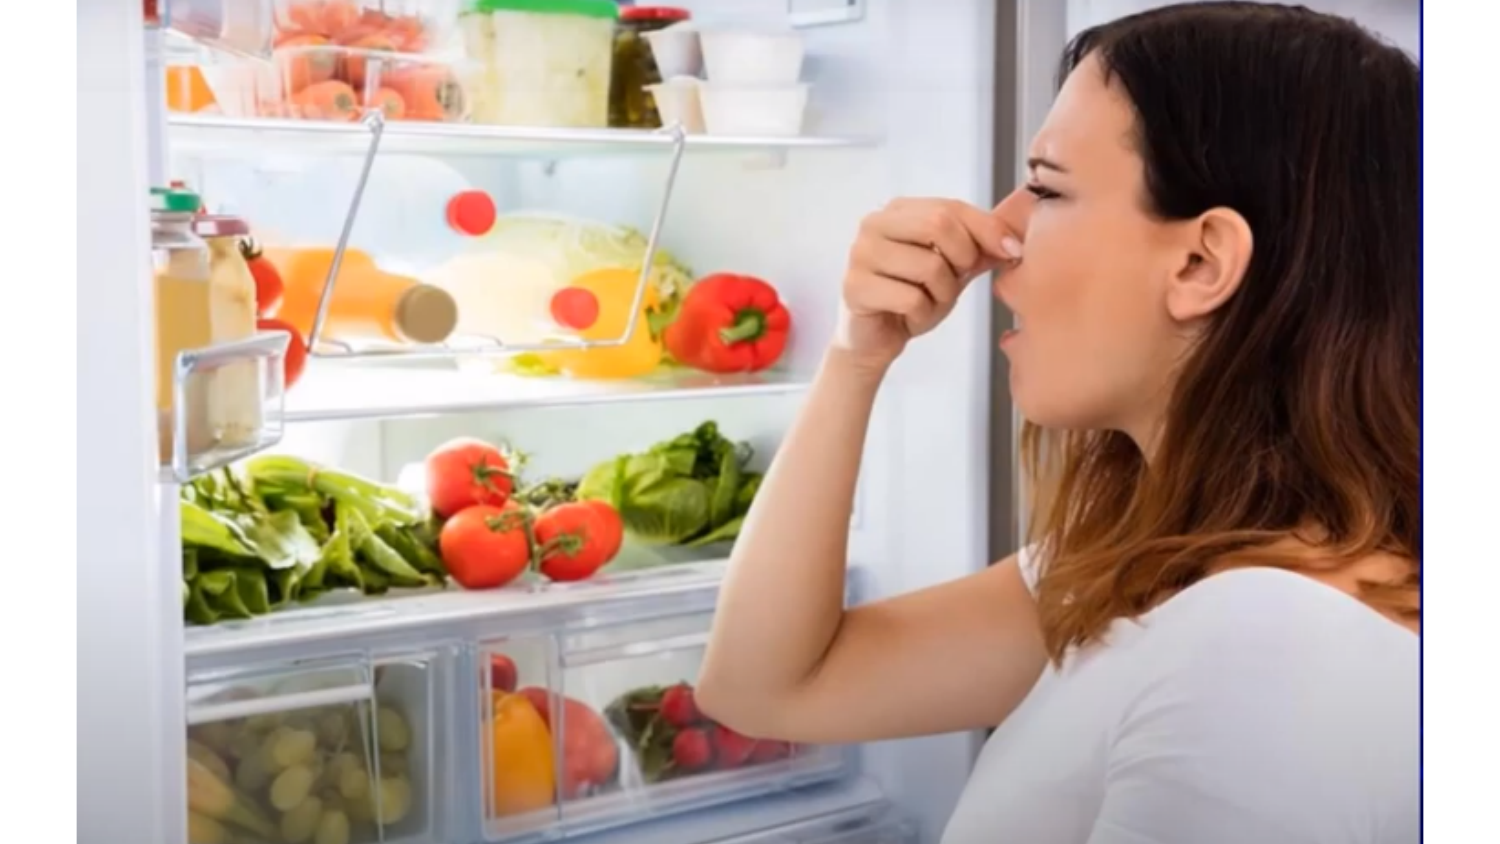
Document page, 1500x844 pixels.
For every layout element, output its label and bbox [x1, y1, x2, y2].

picture [76, 0, 1424, 844]
